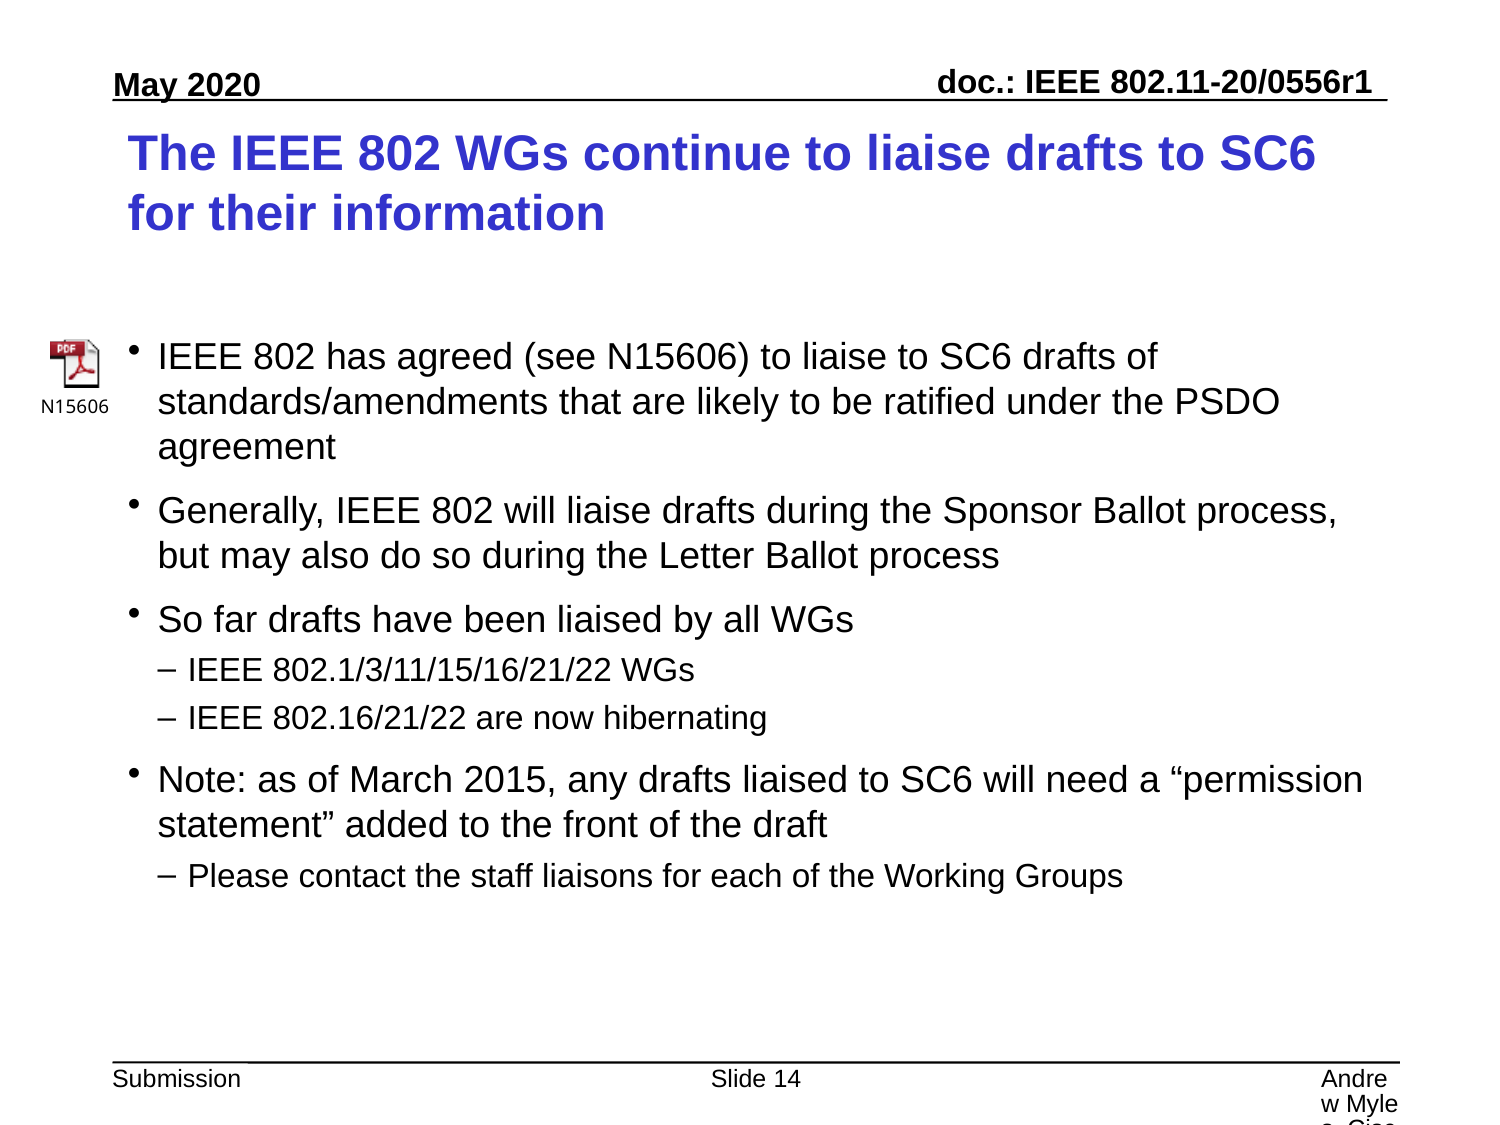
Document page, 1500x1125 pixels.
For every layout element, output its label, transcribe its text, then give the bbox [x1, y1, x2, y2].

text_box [0, 337, 151, 465]
title The IEEE 802 WGs continue to liaise drafts to SC6 for their information [112, 112, 1388, 288]
footer Andrew Myles, Cisco [1320, 1061, 1402, 1093]
slide_number Slide 14 [709, 1061, 803, 1093]
list IEEE 802 has agreed (see N15606) to liaise to SC6 drafts of standards/amendments that are likely to be ratified under the PSDO agreement Generally, IEEE 802 will liaise drafts during the Sponsor Ballot process, but may also do so during the Letter Ballot process So far drafts have been liaised by all WGs IEEE 802.1/3/11/15/16/21/22 WGs IEEE 802.16/21/22 are now hibernating Note: as of March 2015, any drafts liaised to SC6 will need a “permission statement” added to the front of the draft Please contact the staff liaisons for each of the Working Groups [112, 324, 1388, 1000]
